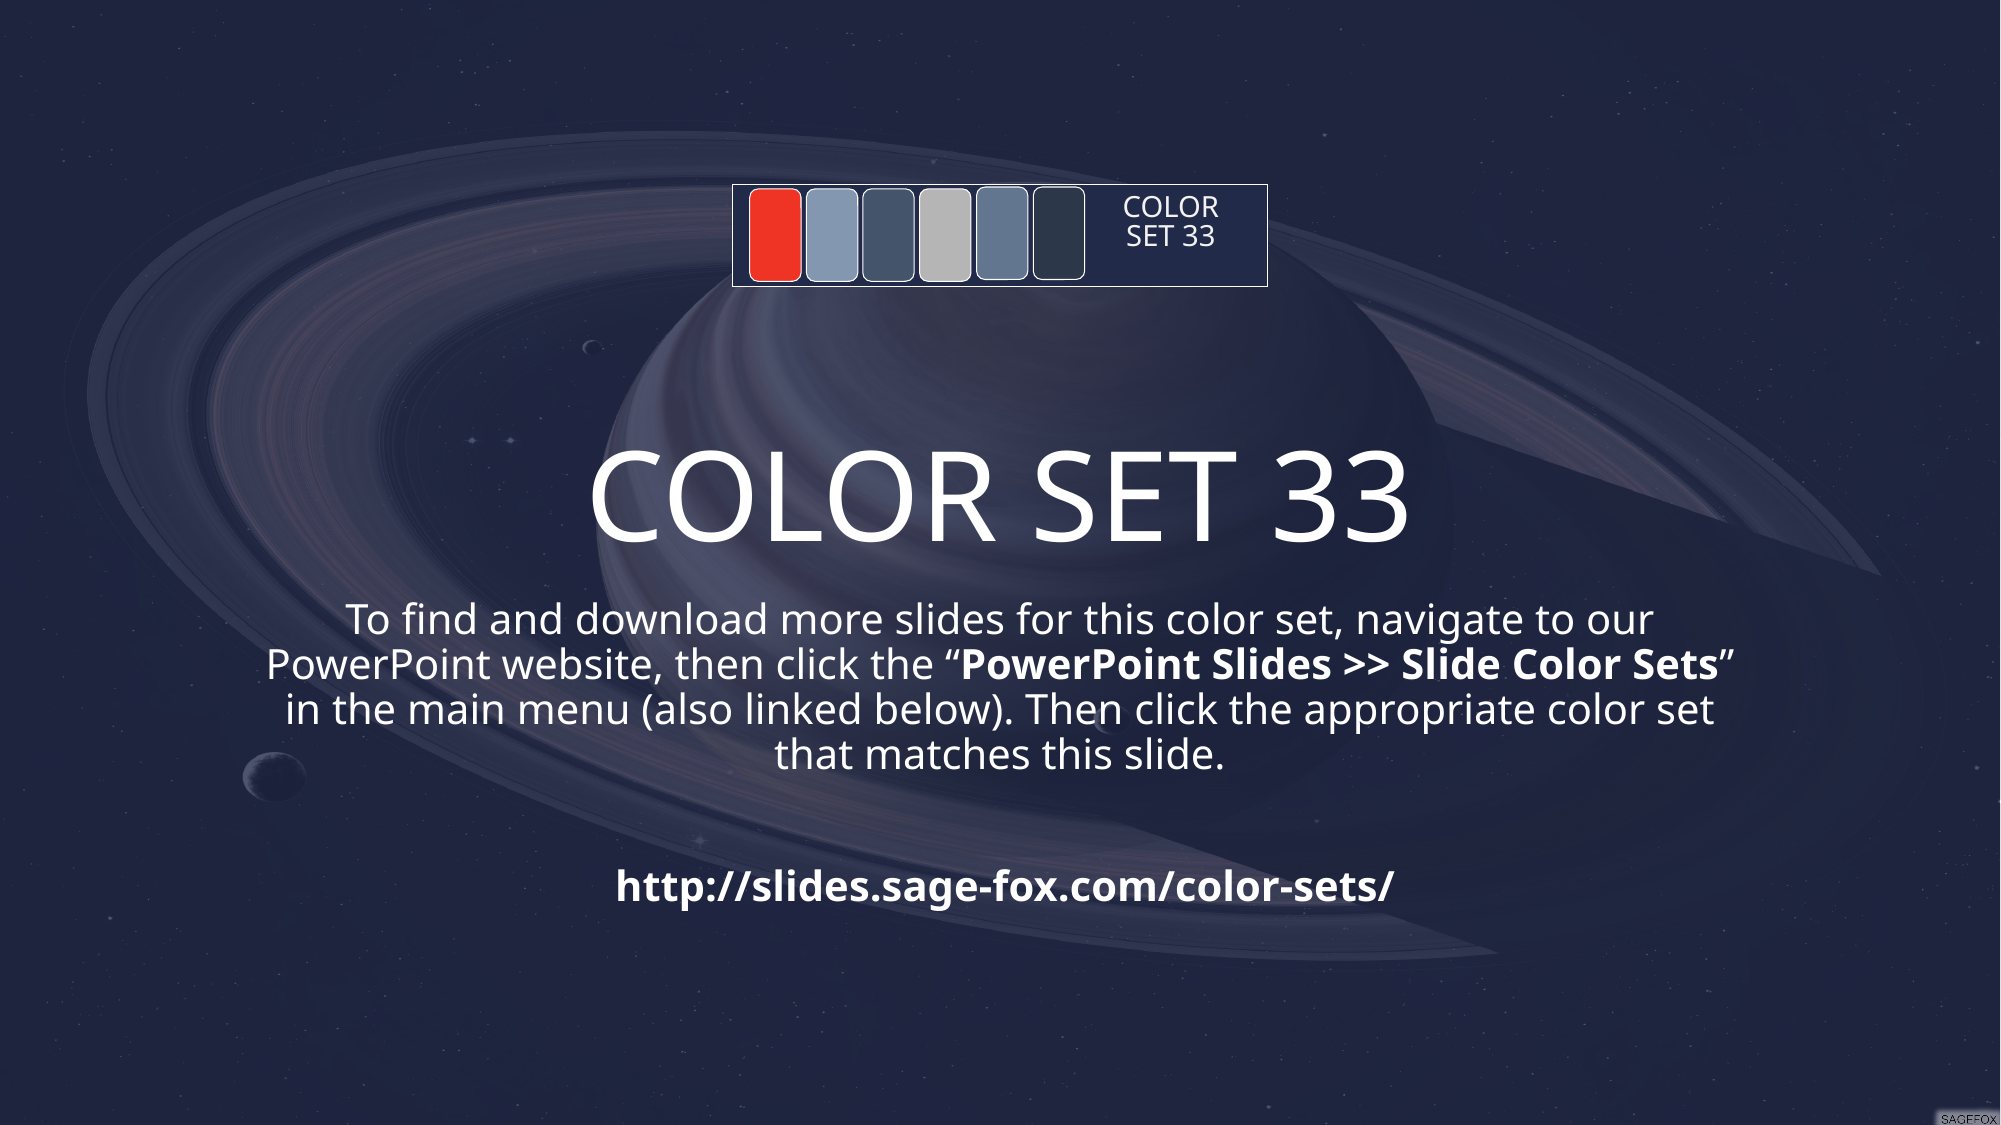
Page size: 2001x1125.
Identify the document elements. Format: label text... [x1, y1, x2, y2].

picture [1938, 1114, 1999, 1125]
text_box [732, 184, 1268, 290]
title COLOR SET 33 [249, 184, 1750, 576]
subtitle To find and download more slides for this color set, navigate to our PowerPoint website, then click the “PowerPoint Slides >> Slide Color Sets” in the main menu (also linked below). Then click the appropriate color set that matches this slide. http://slides.sage-fox.com/color-sets/ [249, 590, 1750, 863]
